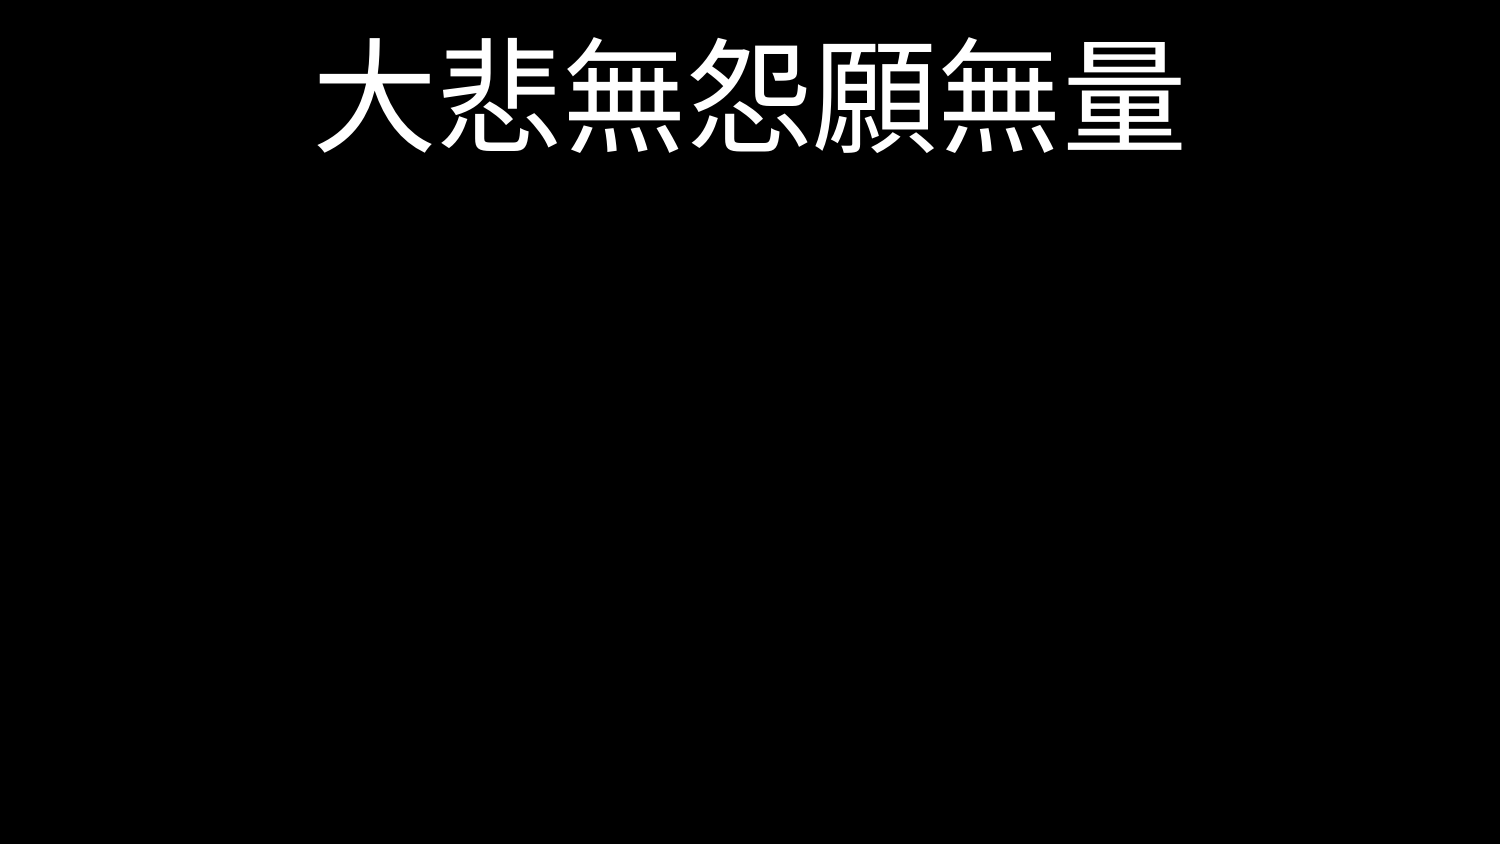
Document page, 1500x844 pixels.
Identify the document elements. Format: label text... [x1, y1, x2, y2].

title 大悲無怨願無量 [0, 35, 1500, 151]
